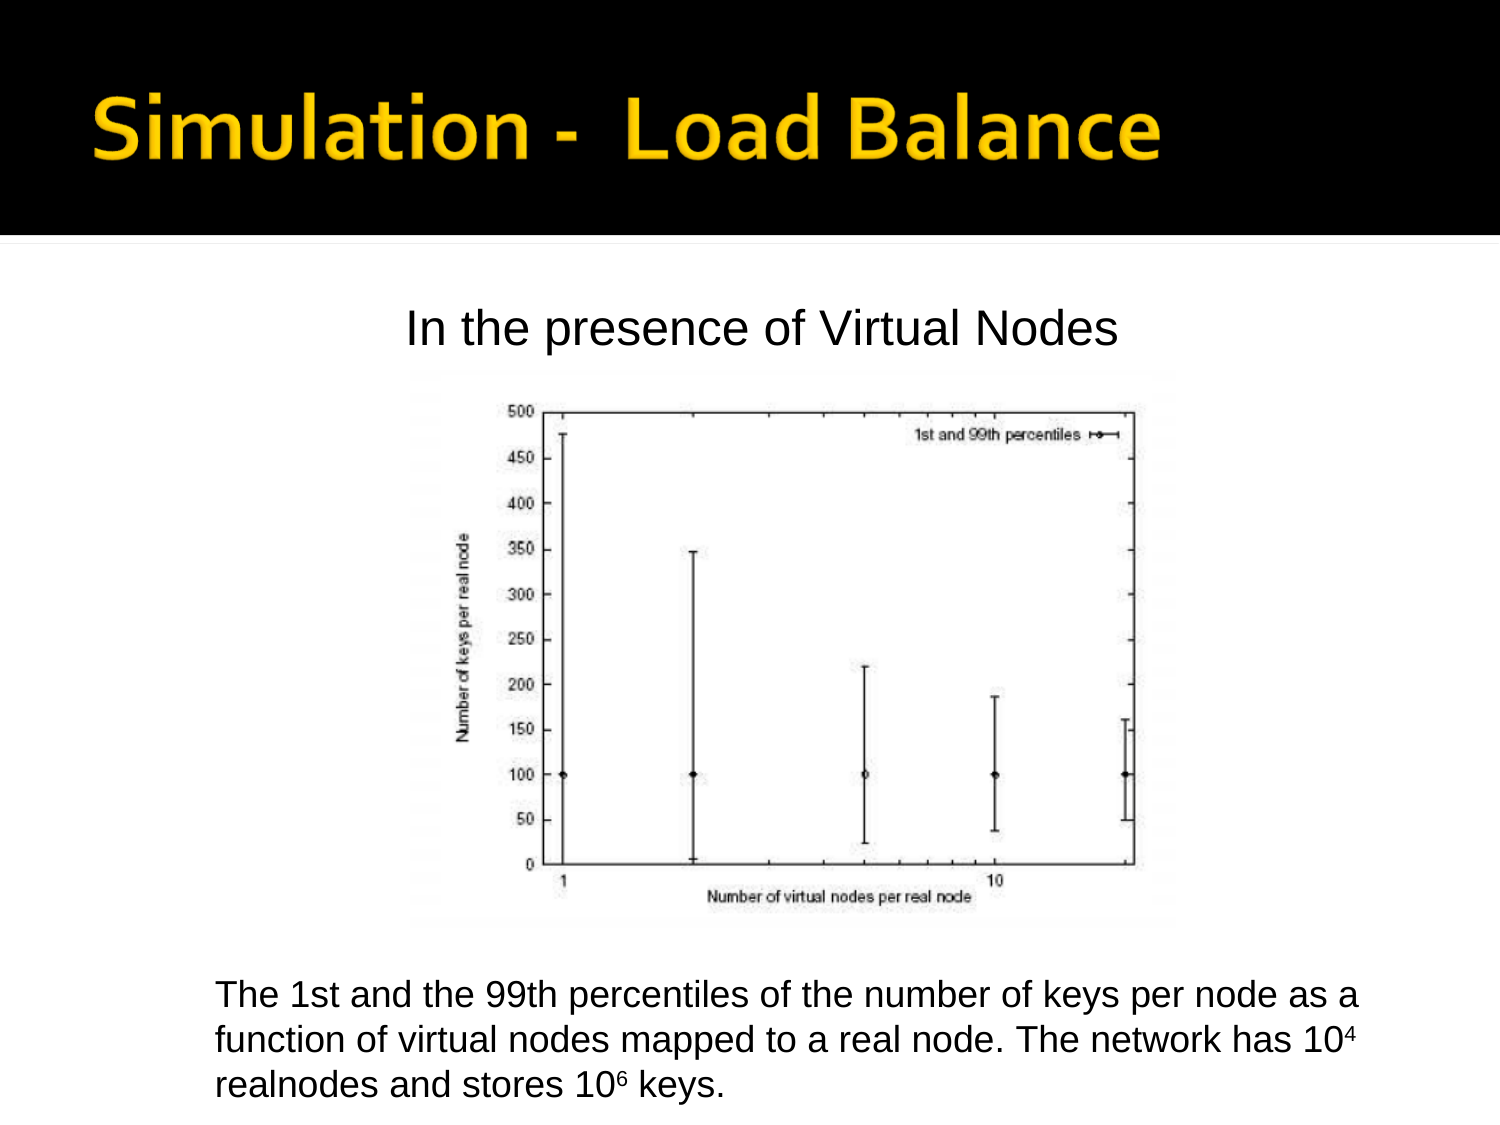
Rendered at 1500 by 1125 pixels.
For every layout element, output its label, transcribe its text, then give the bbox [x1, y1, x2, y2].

text_box The 1st and the 99th percentiles of the number of keys per node as a function of virtual nodes mapped to a real node. The network has 104 realnodes and stores 106 keys. [200, 962, 1438, 1113]
picture [410, 359, 1175, 938]
text_box In the presence of Virtual Nodes [75, 287, 1450, 363]
picture [30, 24, 1427, 232]
